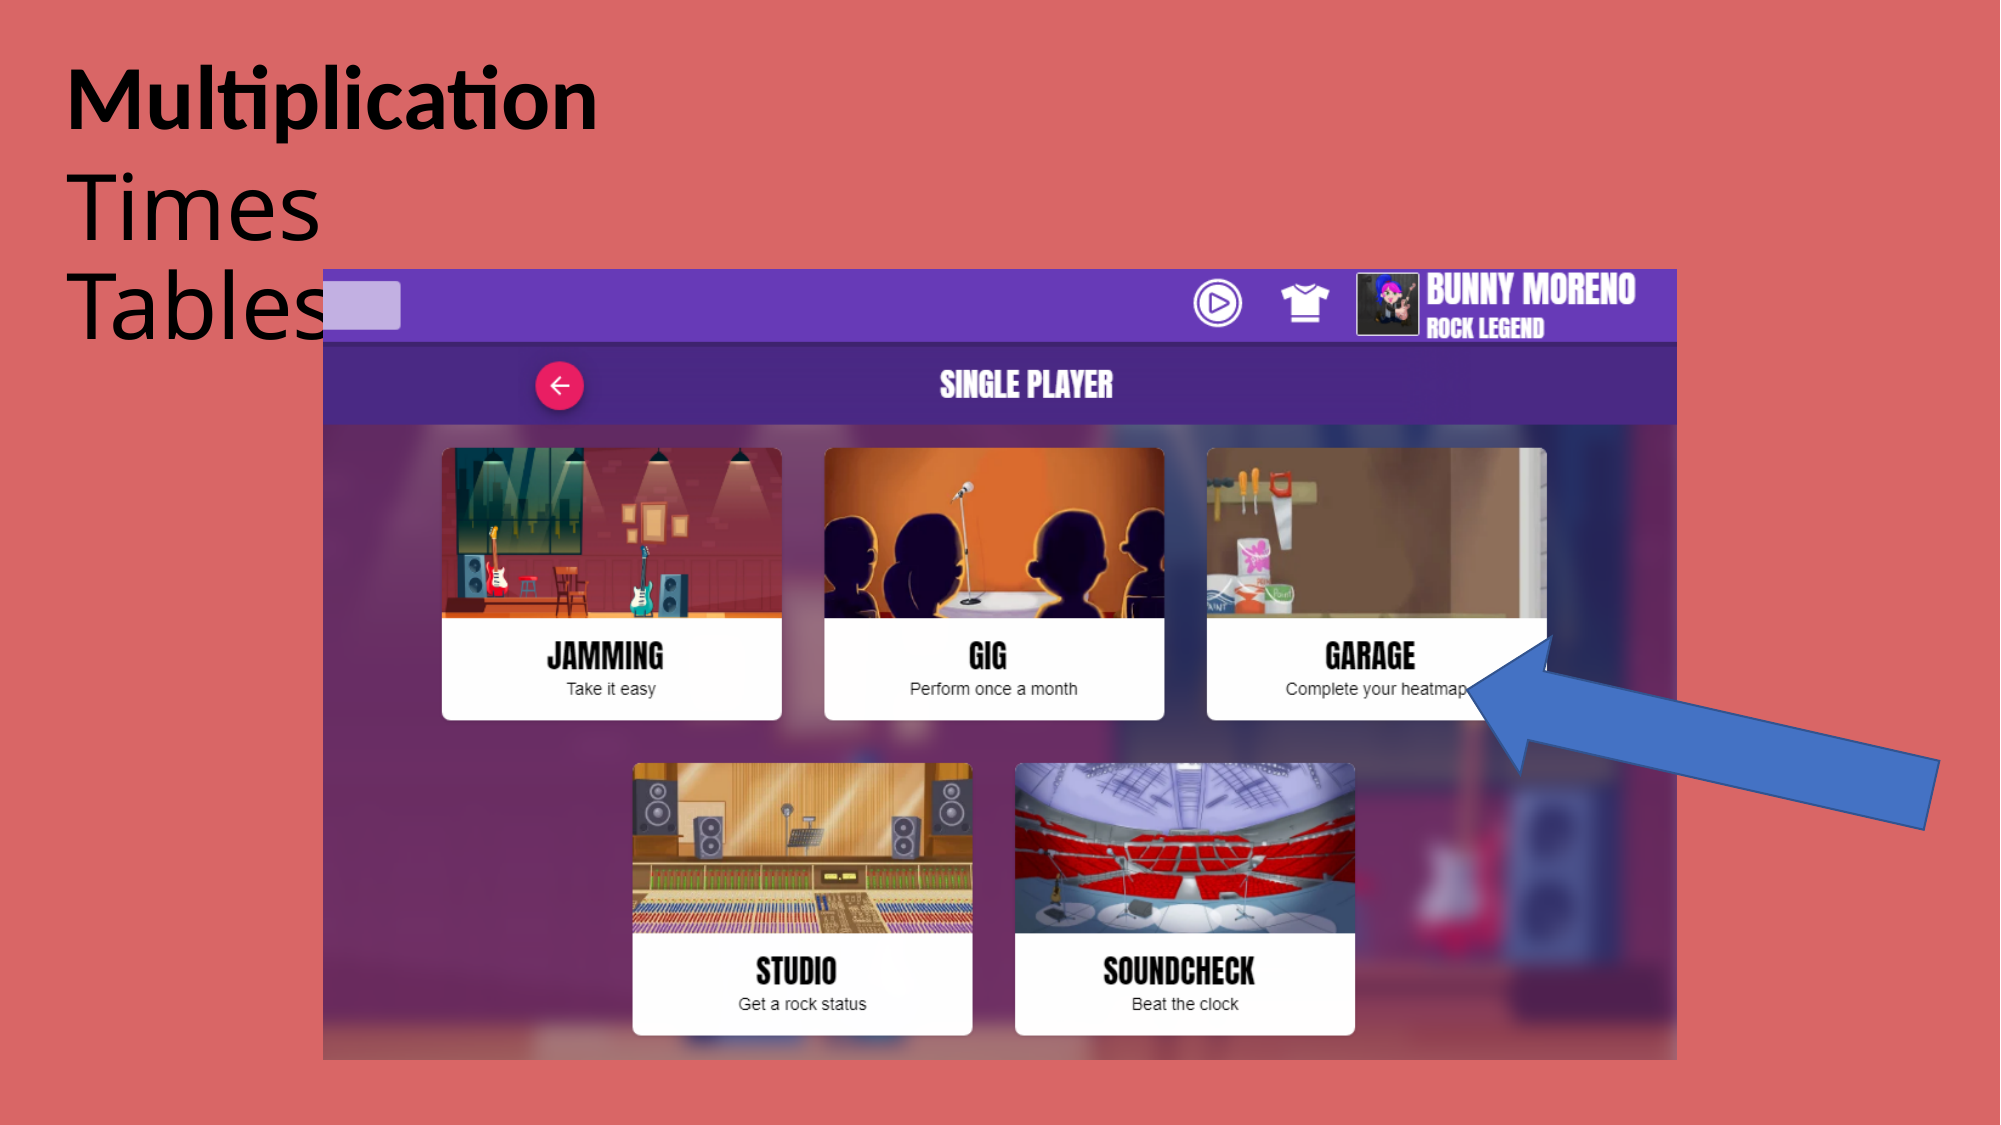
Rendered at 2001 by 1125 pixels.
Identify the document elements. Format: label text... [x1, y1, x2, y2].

picture [323, 269, 1677, 1060]
text_box [1677, 700, 1941, 831]
text_box Multiplication [51, 43, 1777, 261]
text_box Times Tables [51, 154, 626, 270]
